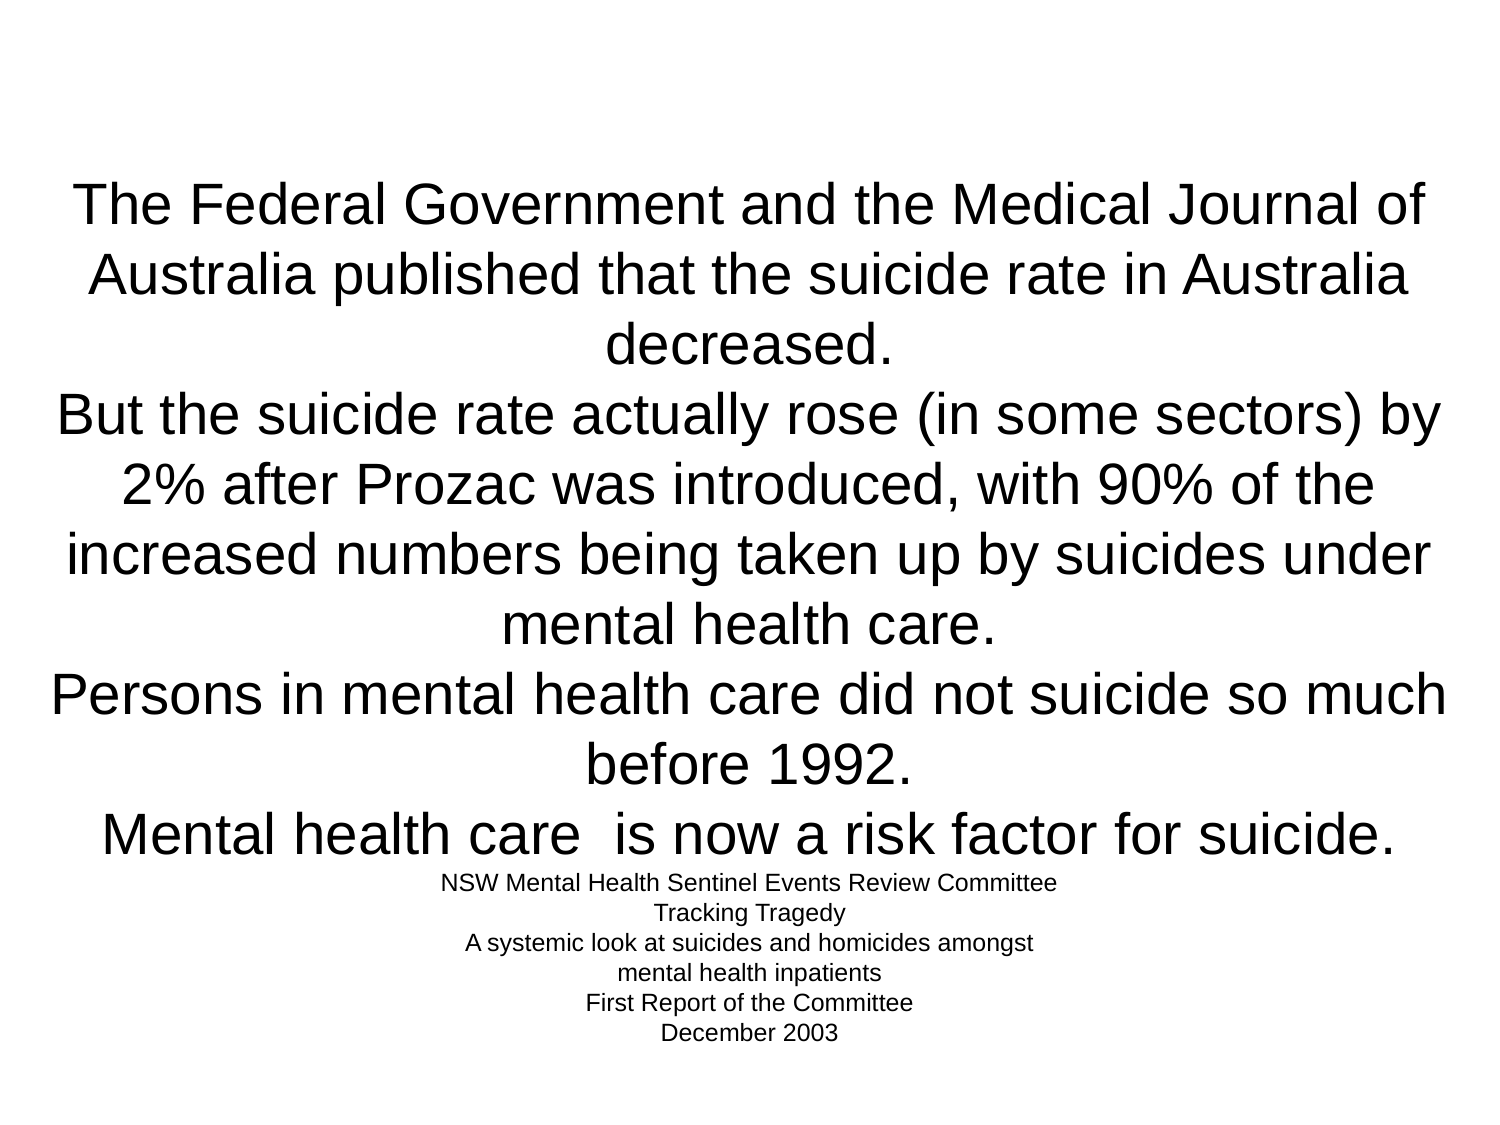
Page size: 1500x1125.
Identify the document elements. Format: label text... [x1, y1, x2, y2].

title The Federal Government and the Medical Journal of Australia published that the suicide rate in Australia decreased. But the suicide rate actually rose (in some sectors) by 2% after Prozac was introduced, with 90% of the increased numbers being taken up by suicides under mental health care. Persons in mental health care did not suicide so much before 1992. Mental health care is now a risk factor for suicide. NSW Mental Health Sentinel Events Review Committee Tracking Tragedy A systemic look at suicides and homicides amongst mental health inpatients First Report of the Committee December 2003 [0, 62, 1500, 1125]
